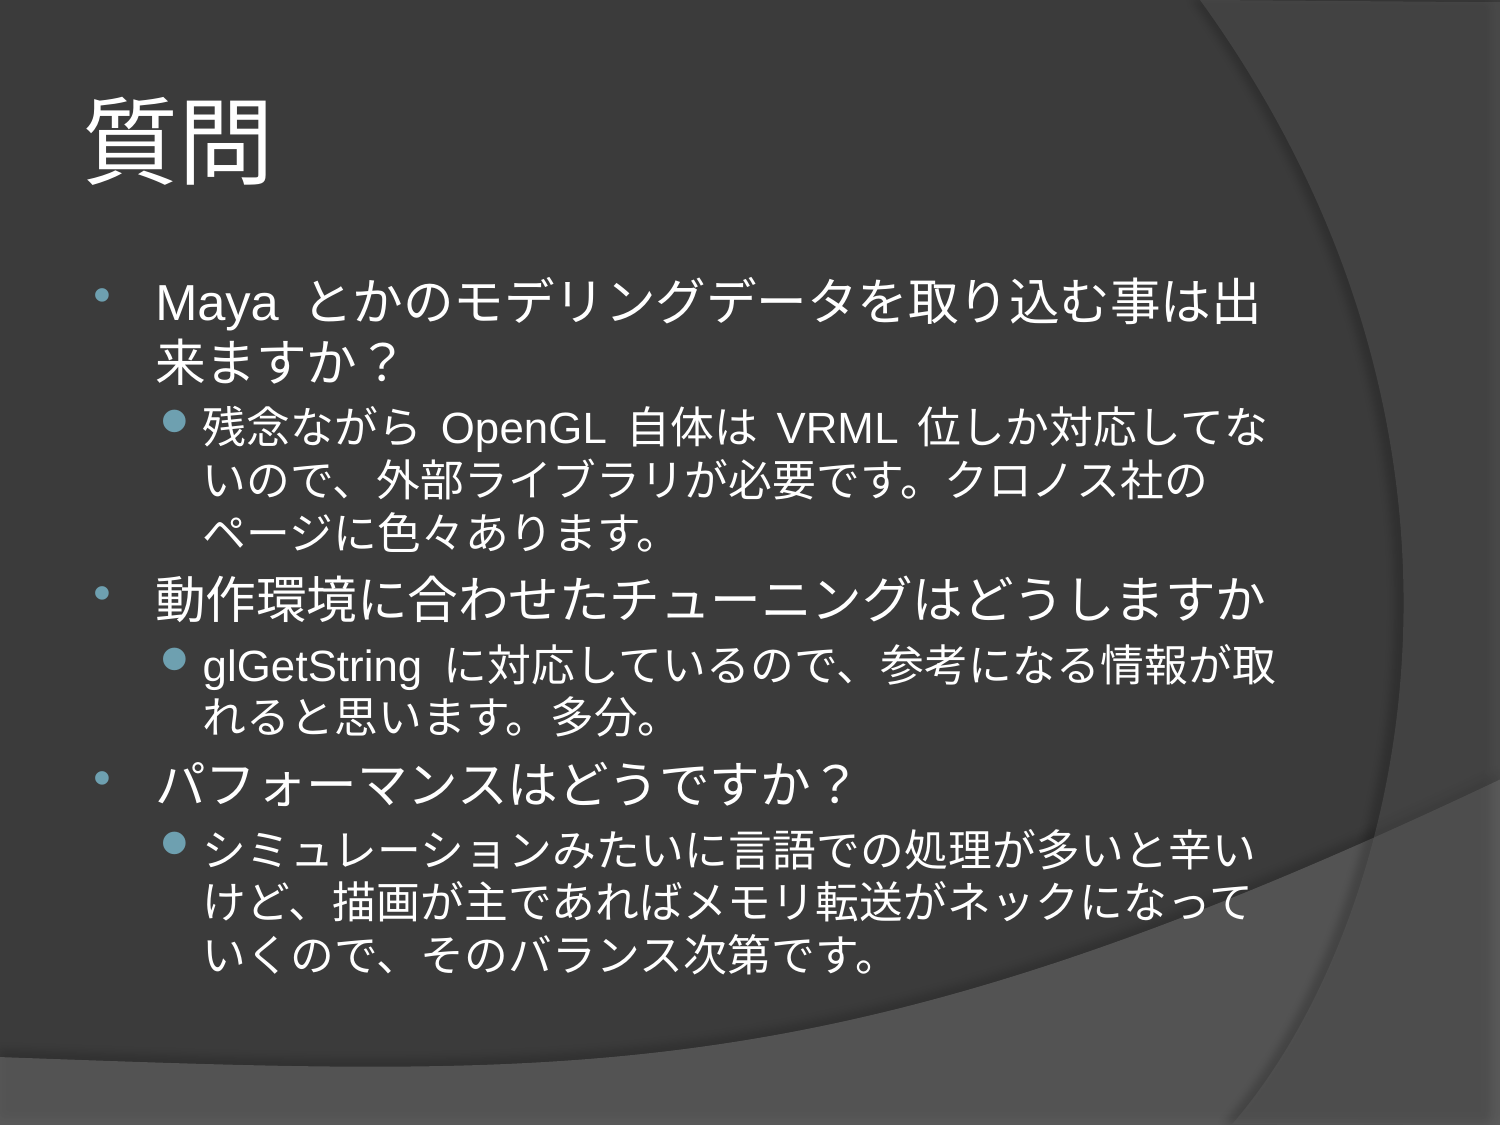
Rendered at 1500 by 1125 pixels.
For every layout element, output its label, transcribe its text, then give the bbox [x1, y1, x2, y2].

list Maya とかのモデリングデータを取り込む事は出来ますか？ 残念ながら OpenGL 自体は VRML 位しか対応してないので、外部ライブラリが必要です。クロノス社のページに色々あります。 動作環境に合わせたチューニングはどうしますか glGetString に対応しているので、参考になる情報が取れると思います。多分。 パフォーマンスはどうですか？ シミュレーションみたいに言語での処理が多いと辛いけど、描画が主であればメモリ転送がネックになっていくので、そのバランス次第です。 [75, 262, 1300, 1005]
title 質問 [75, 45, 1300, 233]
